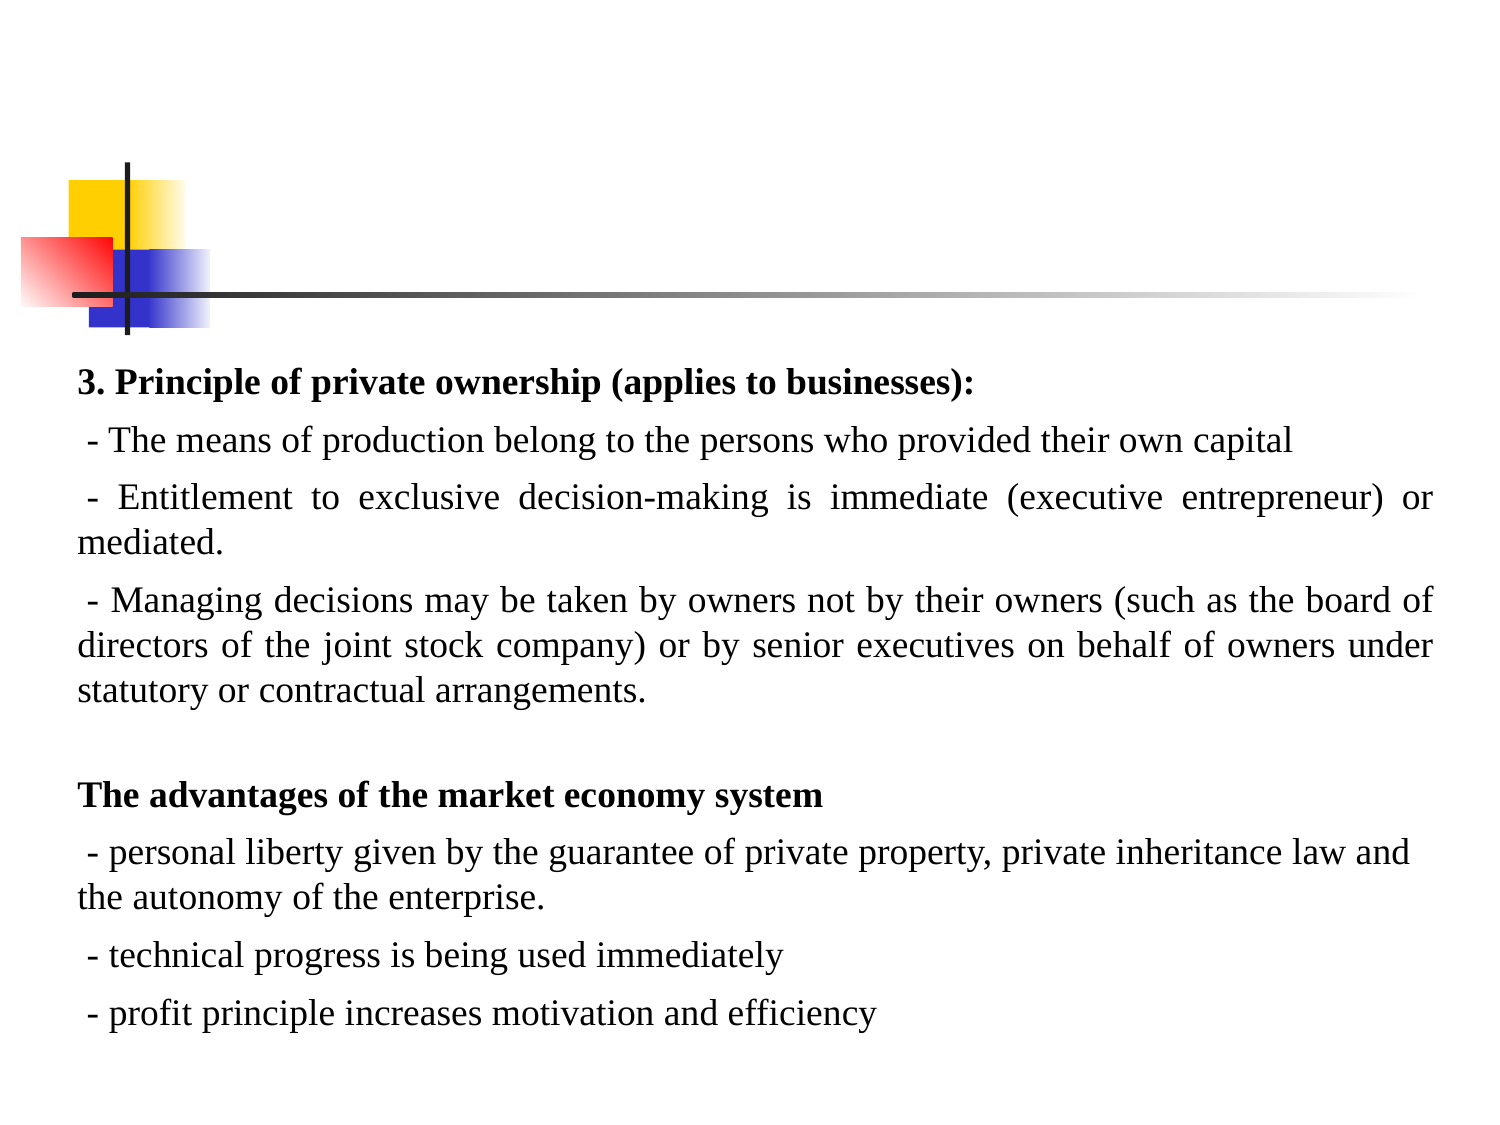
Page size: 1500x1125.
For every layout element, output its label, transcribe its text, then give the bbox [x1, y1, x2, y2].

text_box The advantages of the market economy system - personal liberty given by the guarantee of private property, private inheritance law and the autonomy of the enterprise. - technical progress is being used immediately - profit principle increases motivation and efficiency [62, 762, 1438, 1040]
text_box 3. Principle of private ownership (applies to businesses): - The means of production belong to the persons who provided their own capital - Entitlement to exclusive decision-making is immediate (executive entrepreneur) or mediated. - Managing decisions may be taken by owners not by their owners (such as the board of directors of the joint stock company) or by senior executives on behalf of owners under statutory or contractual arrangements. [62, 349, 1450, 718]
